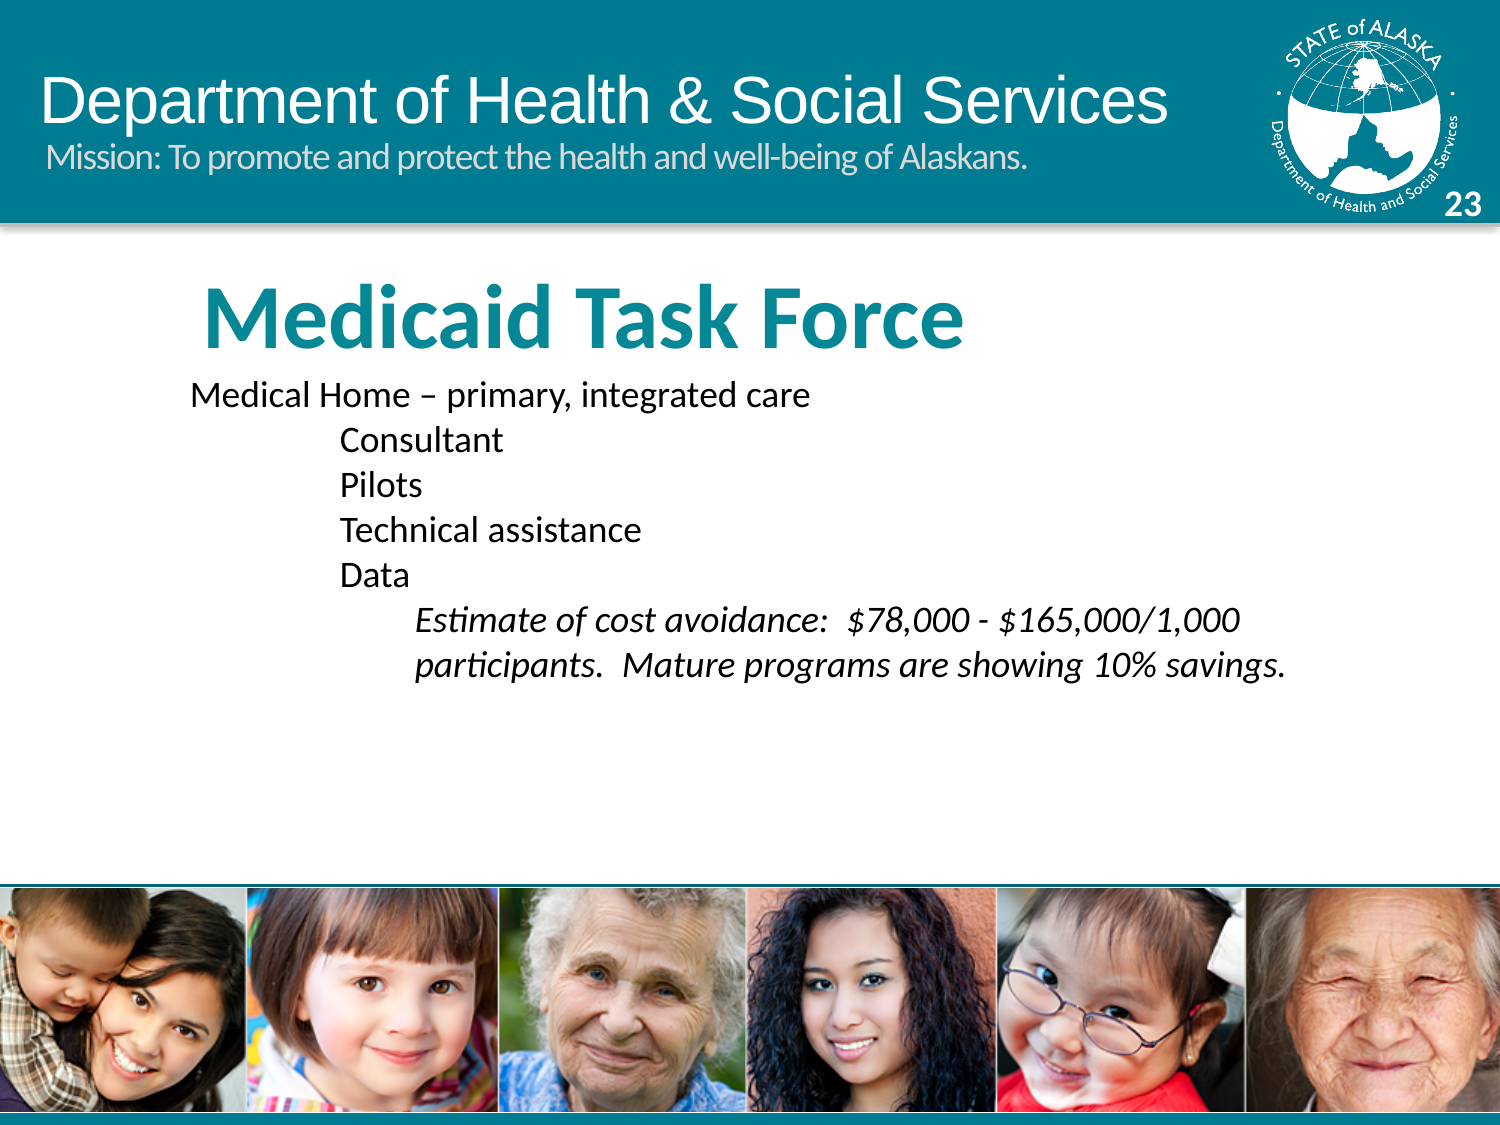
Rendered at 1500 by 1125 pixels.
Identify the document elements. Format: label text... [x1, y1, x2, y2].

list Medical Home – primary, integrated care Consultant Pilots Technical assistance Data Estimate of cost avoidance: $78,000 - $165,000/1,000 participants. Mature programs are showing 10% savings. [174, 362, 1400, 863]
title Medicaid Task Force [187, 249, 1338, 362]
picture [1262, 12, 1466, 226]
picture [0, 888, 1500, 1112]
